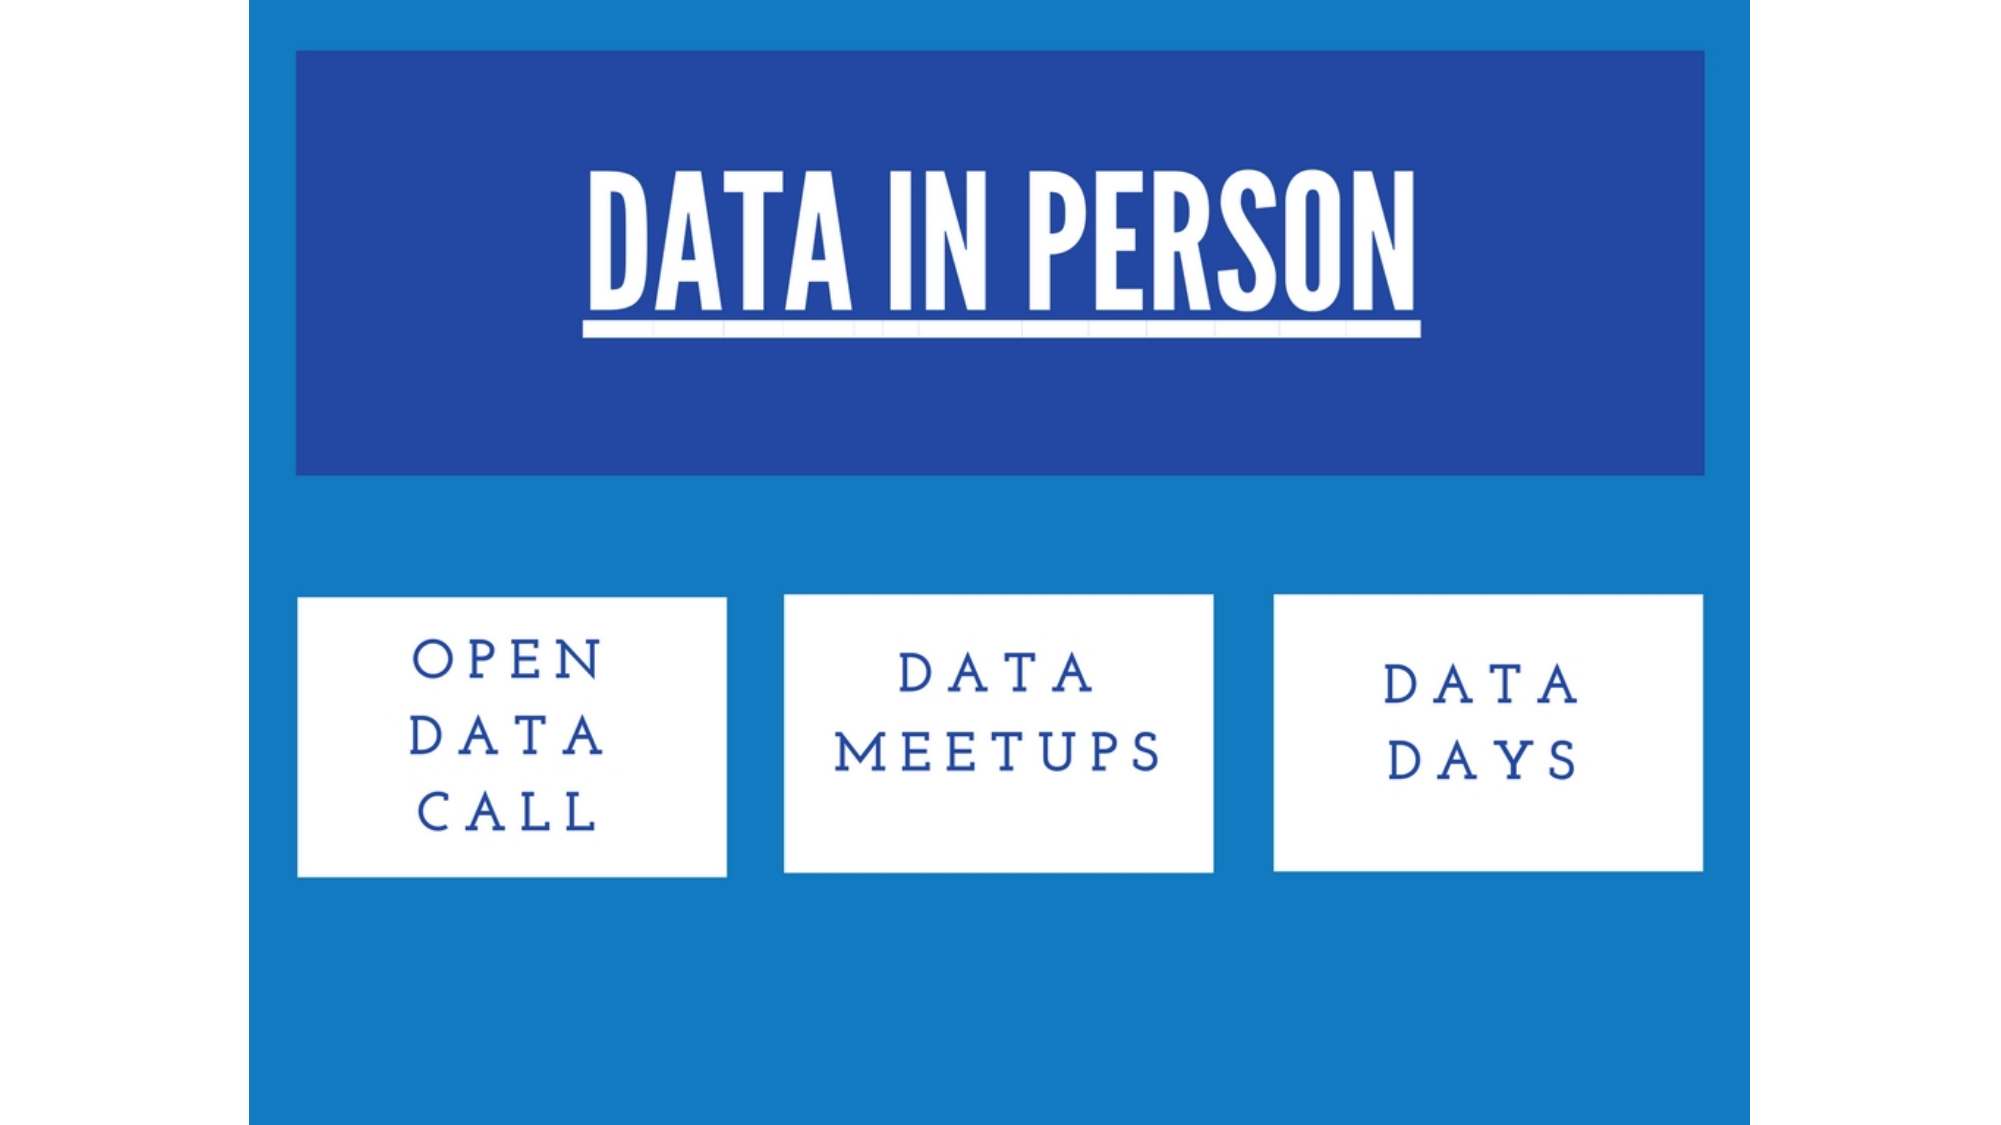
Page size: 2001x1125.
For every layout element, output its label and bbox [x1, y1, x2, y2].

picture [249, 0, 1750, 1125]
